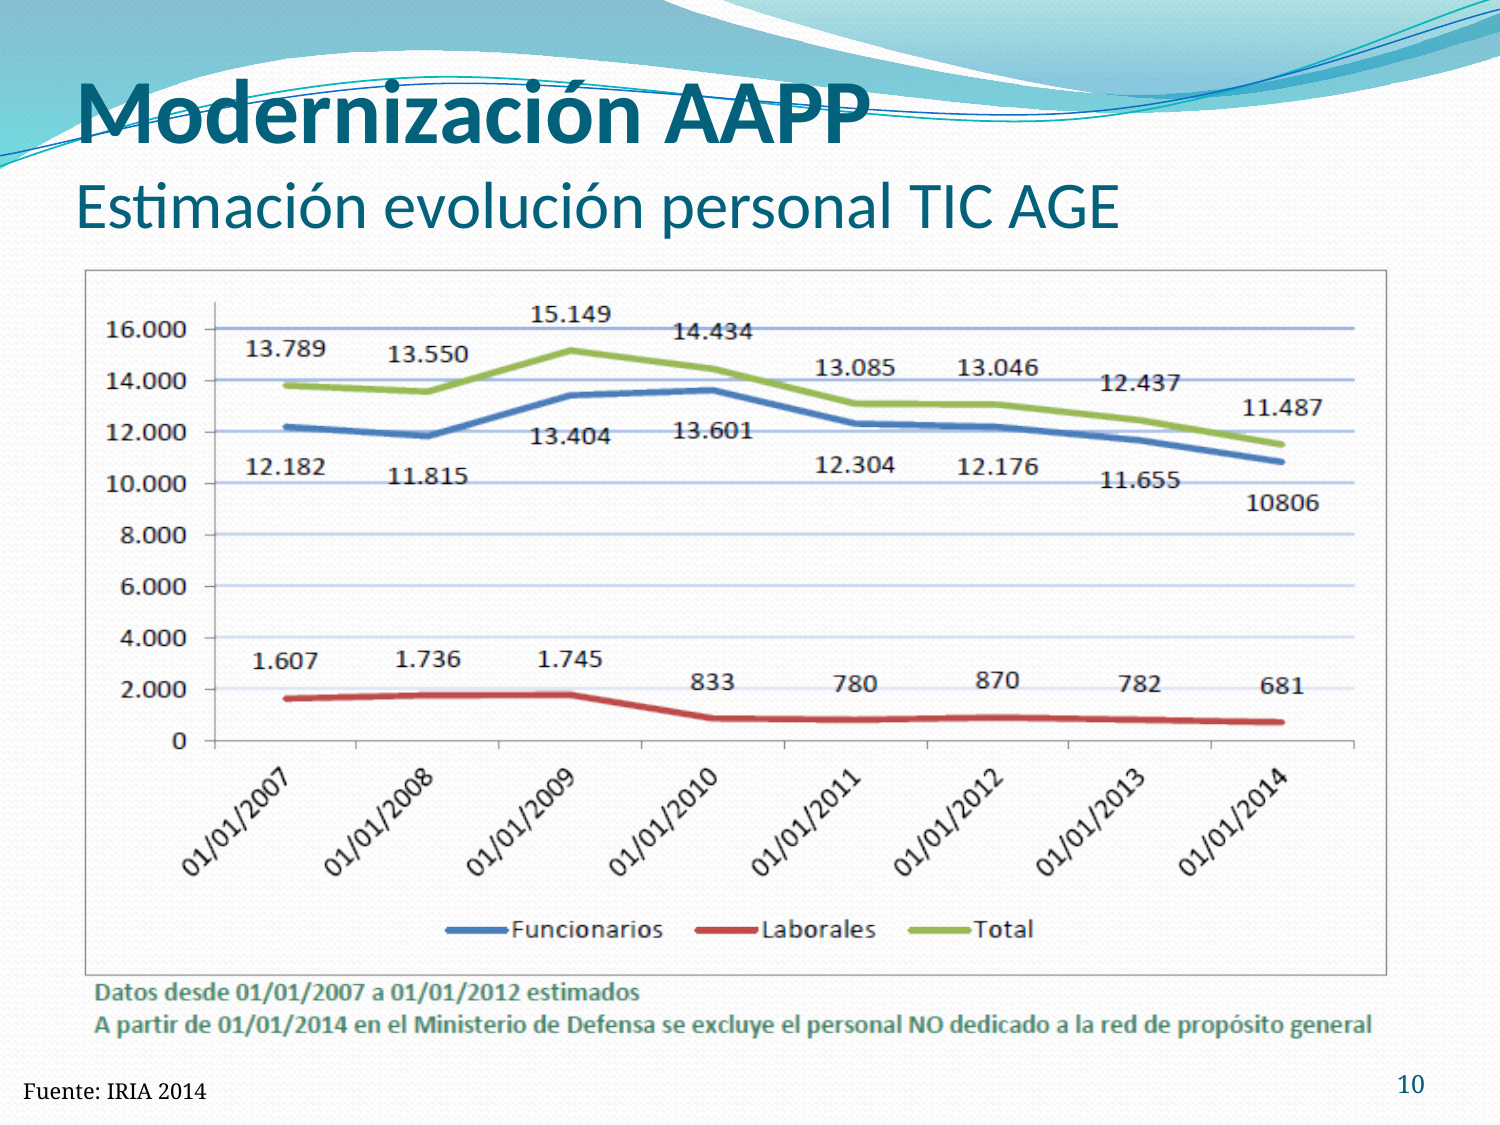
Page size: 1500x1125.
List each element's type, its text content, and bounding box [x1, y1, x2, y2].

picture [64, 255, 1446, 1047]
text_box Fuente: IRIA 2014 [8, 1070, 222, 1112]
slide_number 10 [1299, 1061, 1425, 1103]
title Modernización AAPP Estimación evolución personal TIC AGE [75, 54, 1425, 243]
